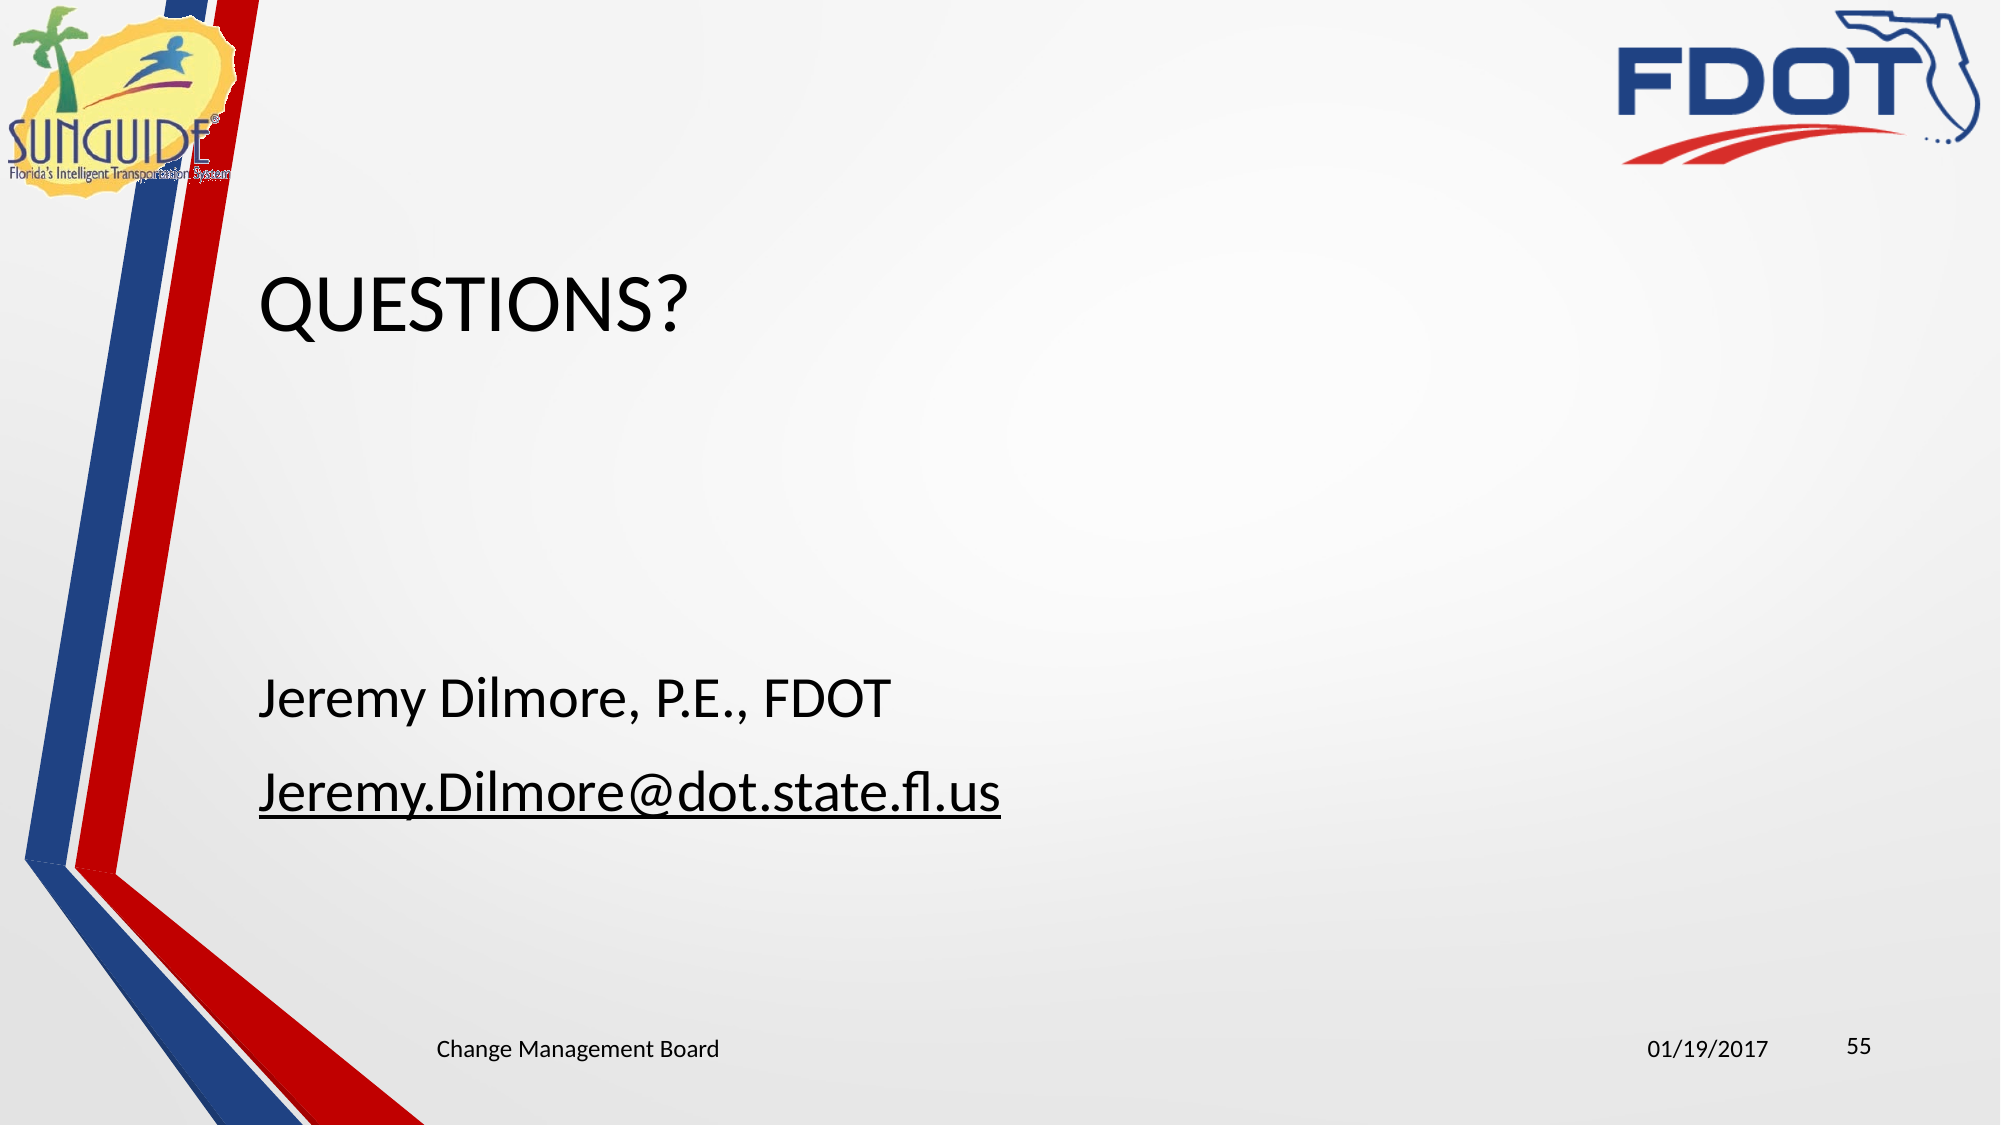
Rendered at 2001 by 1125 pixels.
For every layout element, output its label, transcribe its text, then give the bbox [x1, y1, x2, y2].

picture [1611, 0, 1983, 172]
picture [2, 0, 249, 209]
title QUESTIONS? [243, 174, 1887, 437]
footer Change Management Board [421, 1017, 1584, 1078]
list Jeremy Dilmore, P.E., FDOT Jeremy.Dilmore@dot.state.fl.us [243, 437, 1887, 950]
slide_number 55 [1796, 1014, 1887, 1075]
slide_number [1596, 1017, 1784, 1078]
